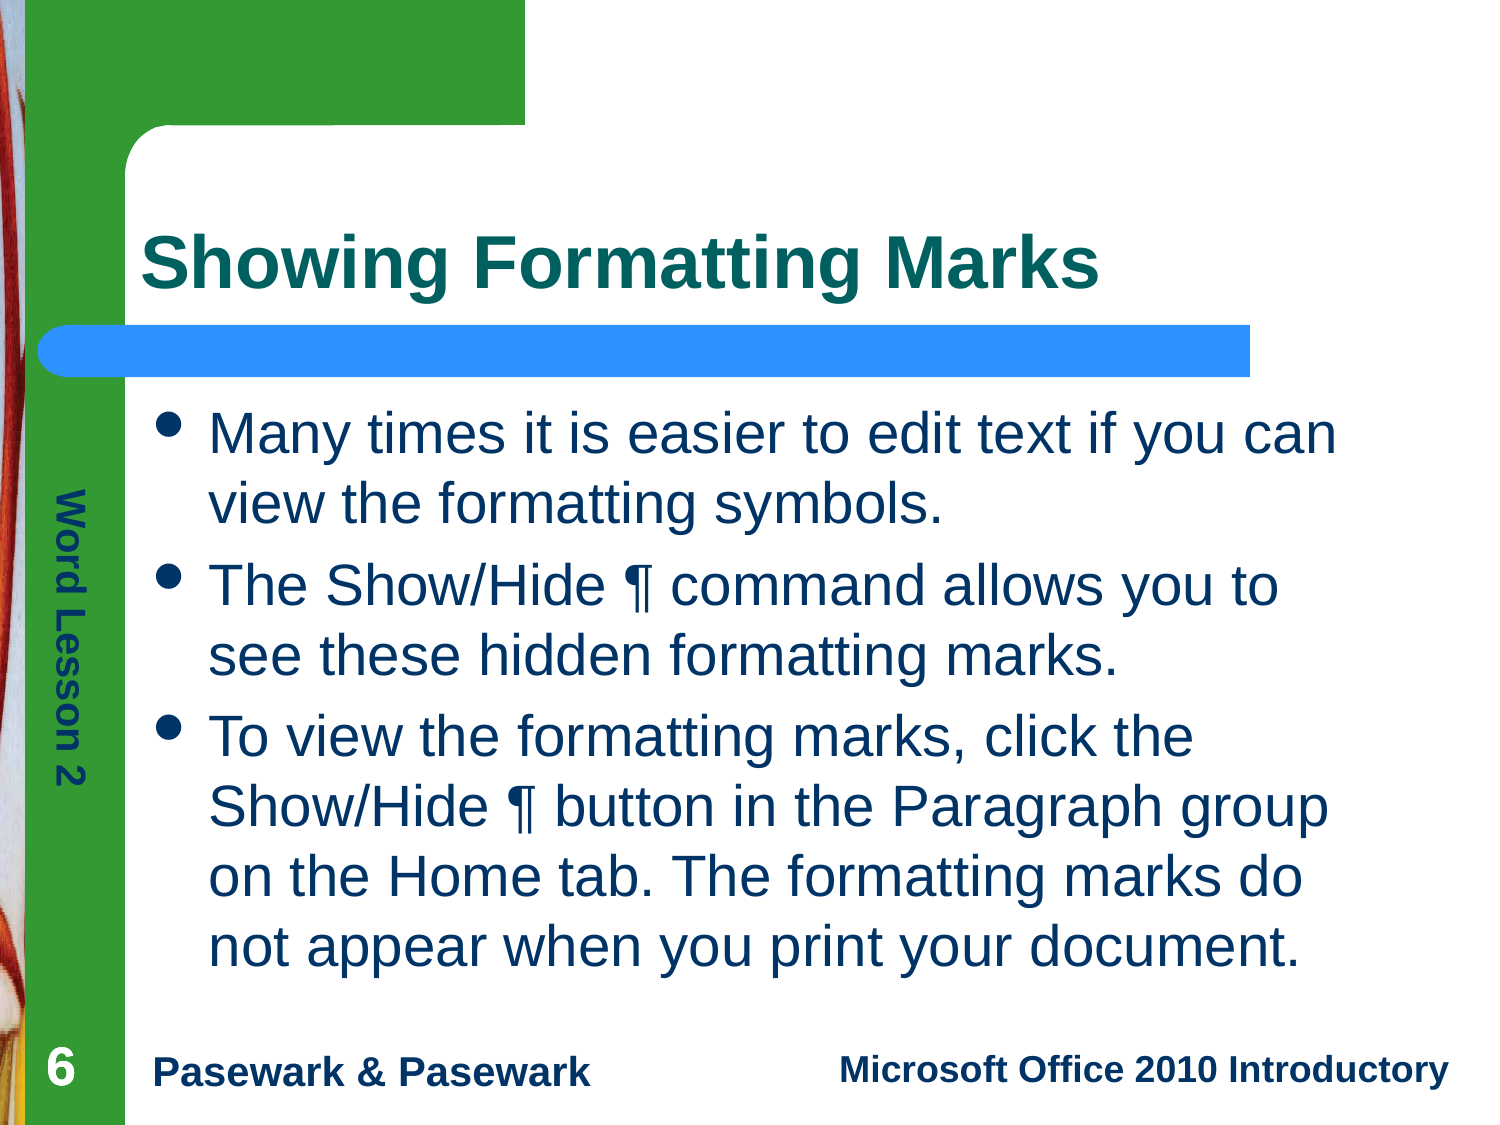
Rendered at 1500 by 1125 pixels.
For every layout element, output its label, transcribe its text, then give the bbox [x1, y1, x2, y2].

list Many times it is easier to edit text if you can view the formatting symbols. The Show/Hide ¶ command allows you to see these hidden formatting marks. To view the formatting marks, click the Show/Hide ¶ button in the Paragraph group on the Home tab. The formatting marks do not appear when you print your document. [137, 387, 1400, 1038]
text_box 6 [13, 1023, 111, 1105]
picture [0, 0, 25, 1125]
title Showing Formatting Marks [124, 124, 1500, 313]
